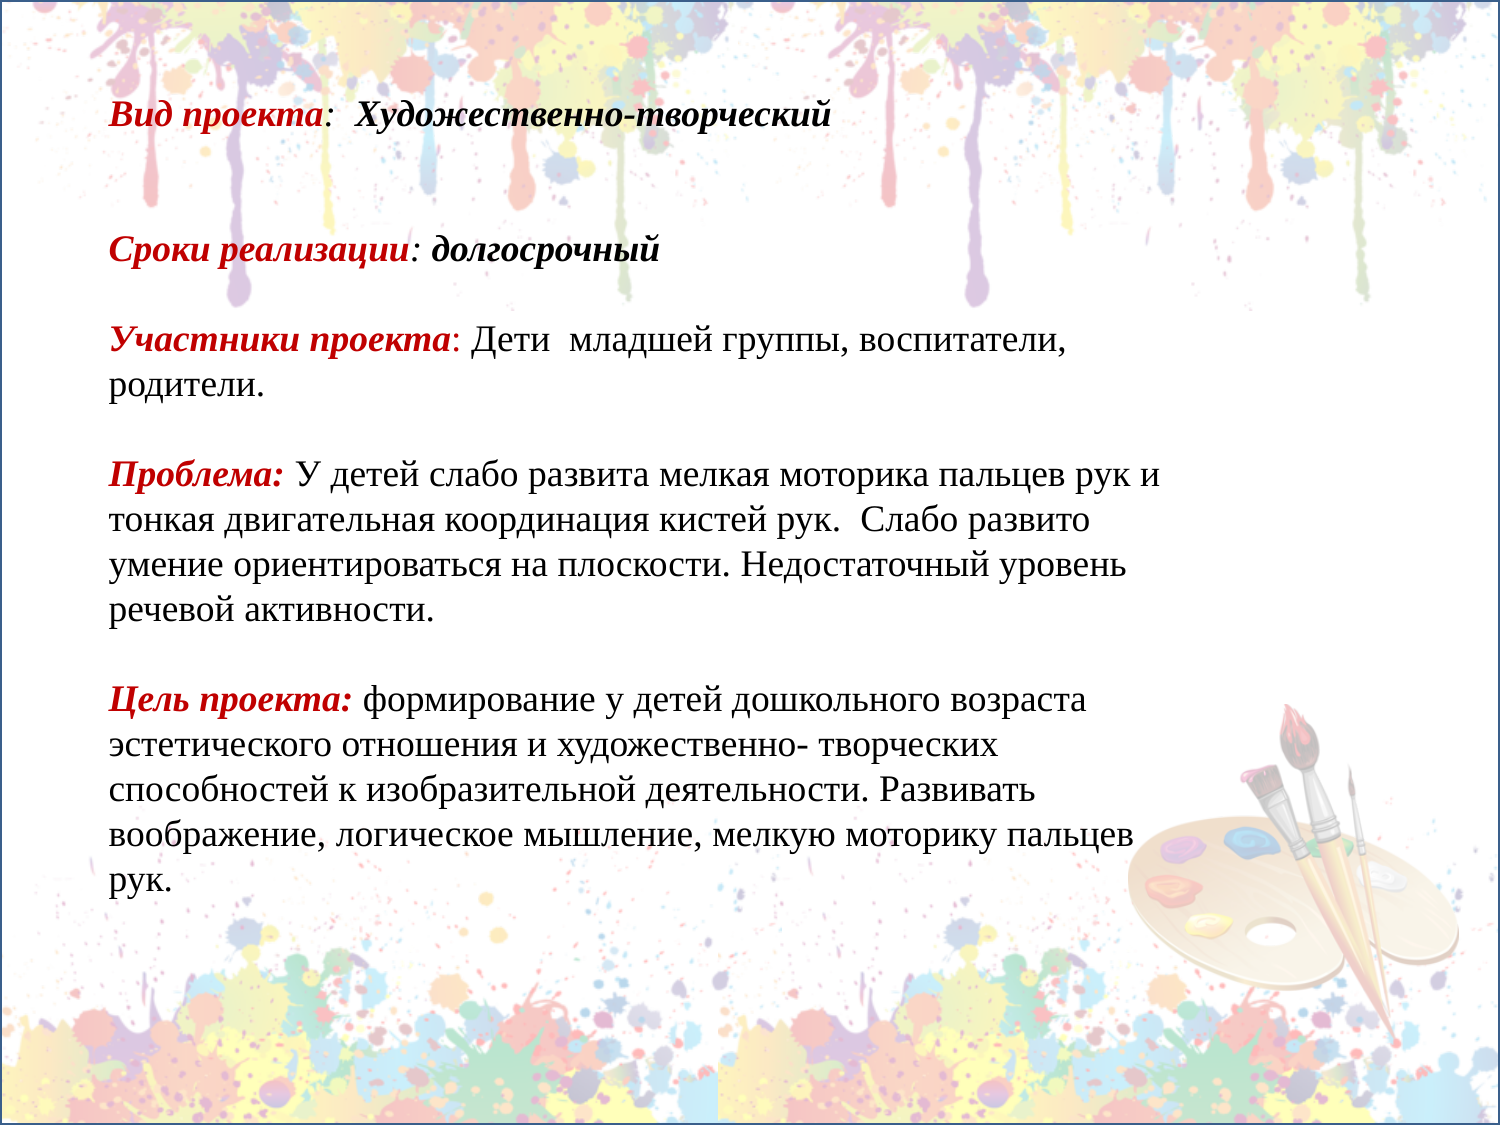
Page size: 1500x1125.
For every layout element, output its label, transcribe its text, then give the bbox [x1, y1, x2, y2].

text_box Вид проекта: Художественно-творческий Сроки реализации: долгосрочный Участники проекта: Дети младшей группы, воспитатели, родители. Проблема: У детей слабо развита мелкая моторика пальцев рук и тонкая двигательная координация кистей рук. Слабо развито умение ориентироваться на плоскости. Недостаточный уровень речевой активности. Цель проекта: формирование у детей дошкольного возраста эстетического отношения и художественно- творческих способностей к изобразительной деятельности. Развивать воображение, логическое мышление, мелкую моторику пальцев рук. [93, 81, 1184, 907]
